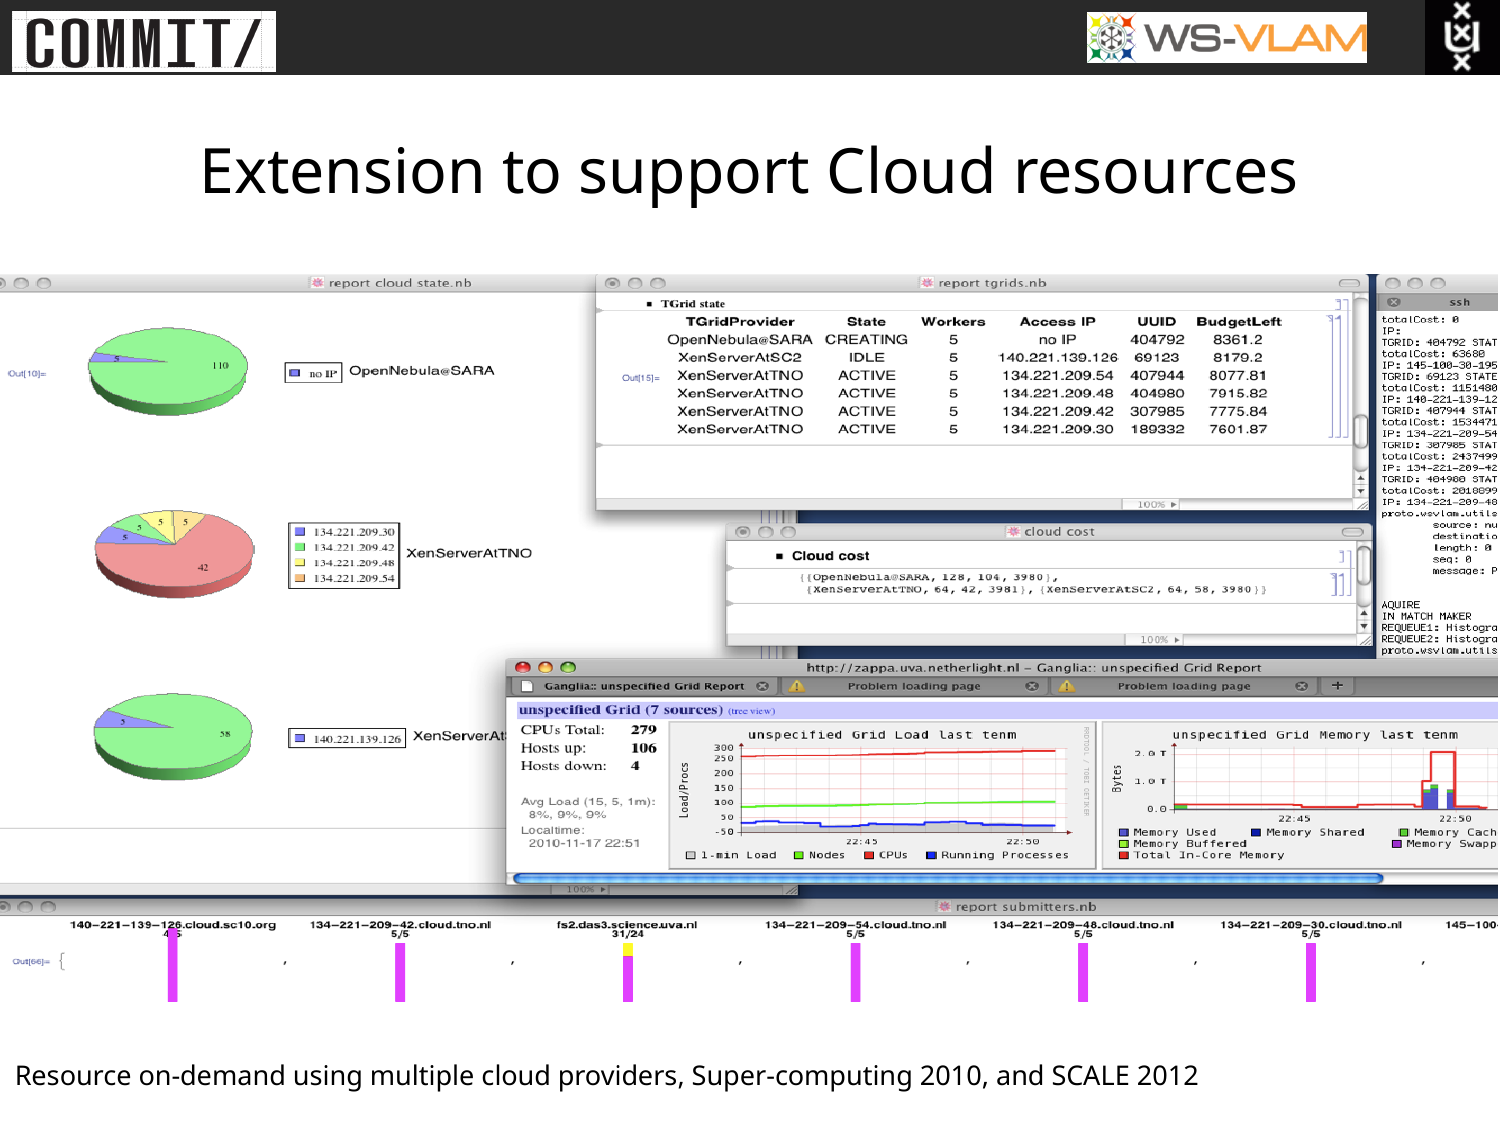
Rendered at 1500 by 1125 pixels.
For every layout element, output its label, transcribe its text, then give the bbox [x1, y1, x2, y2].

picture [0, 274, 1500, 1008]
title Extension to support Cloud resources [0, 74, 1500, 263]
picture [1425, 0, 1500, 74]
text_box Resource on-demand using multiple cloud providers, Super-computing 2010, and SCALE 2012 [0, 1057, 1413, 1099]
picture [1087, 12, 1367, 63]
